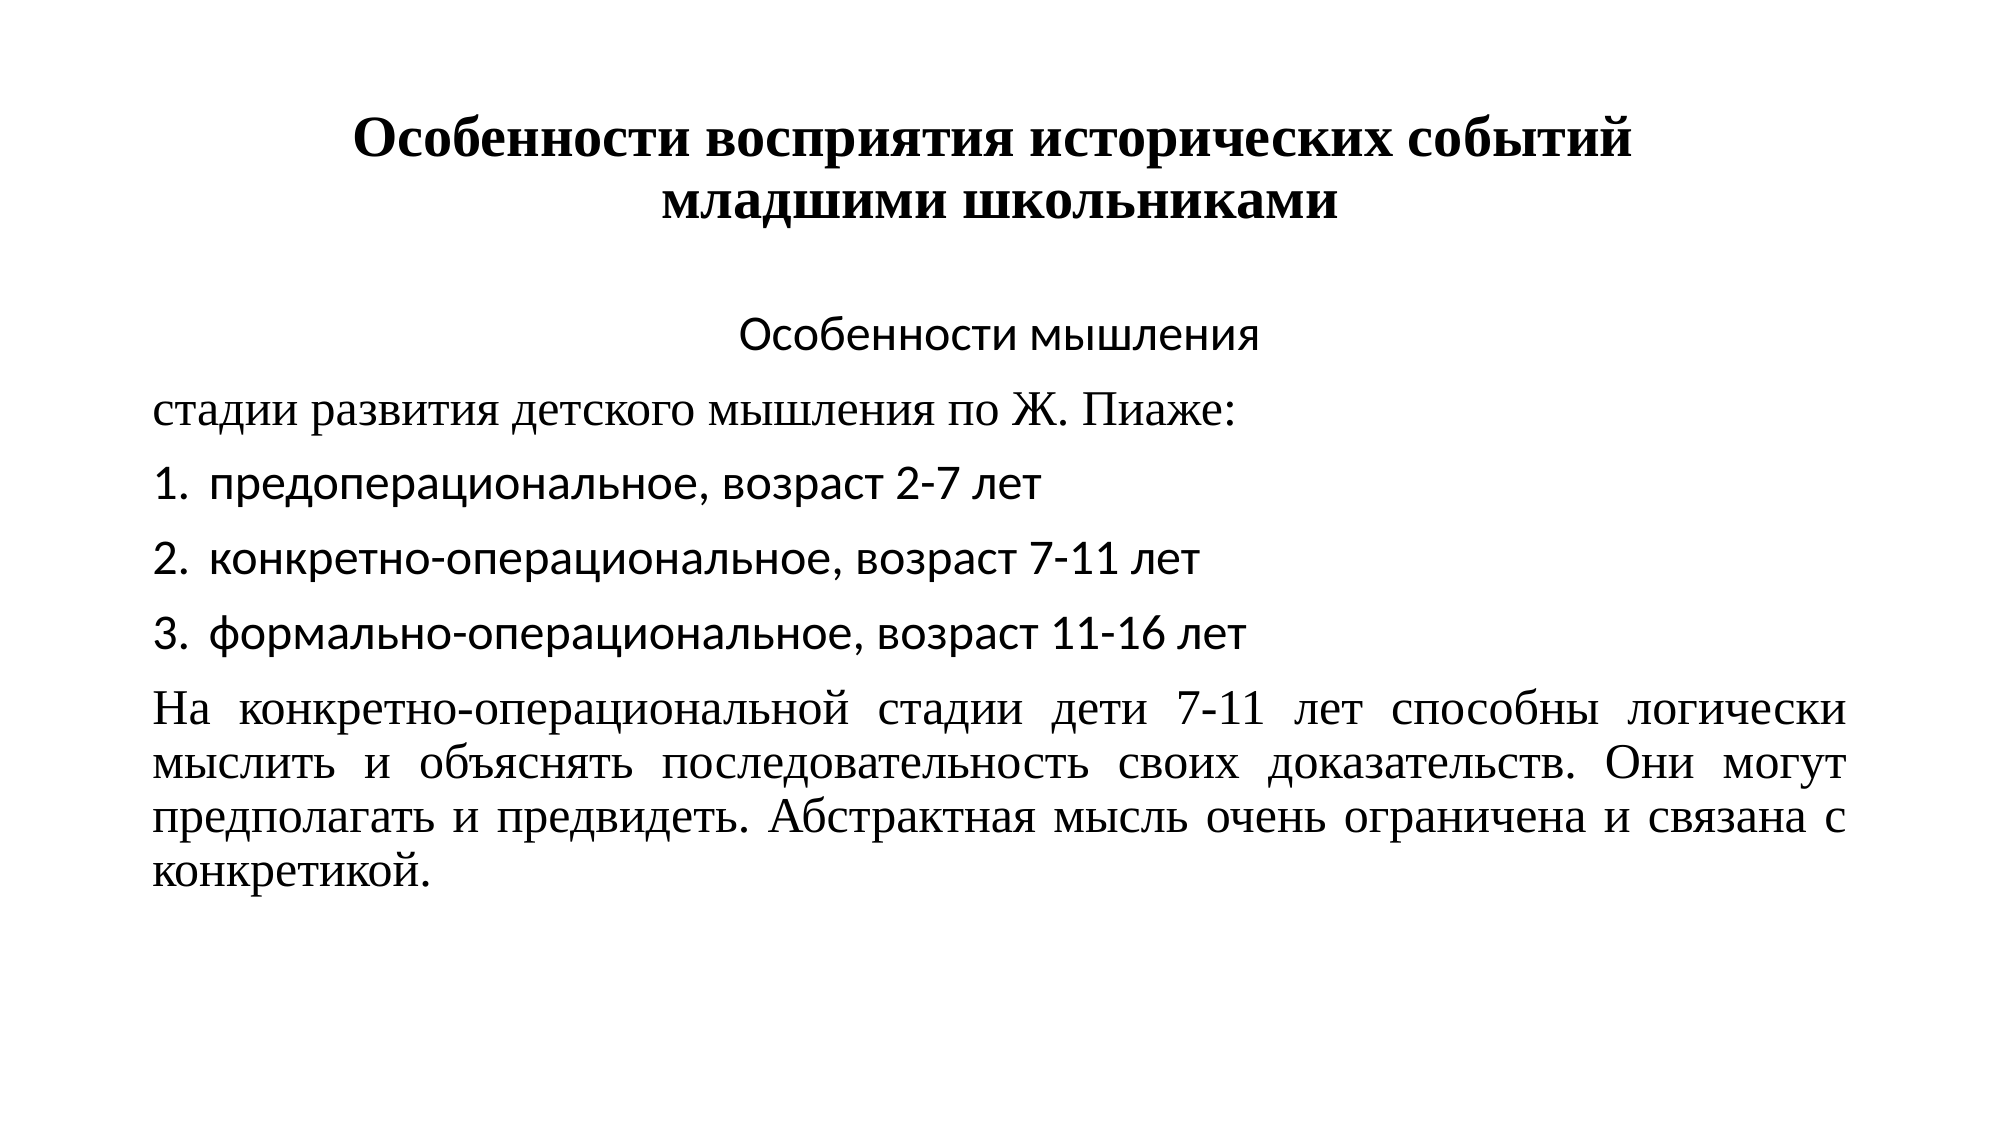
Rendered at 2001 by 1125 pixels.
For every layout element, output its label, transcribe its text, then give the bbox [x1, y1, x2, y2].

list Особенности мышления стадии развития детского мышления по Ж. Пиаже: предоперациональное, возраст 2-7 лет конкретно-операциональное, возраст 7-11 лет формально-операциональное, возраст 11-16 лет На конкретно-операциональной стадии дети 7-11 лет способны логически мыслить и объяснять последовательность своих доказательств. Они могут предполагать и предвидеть. Абстрактная мысль очень ограничена и связана с конкретикой. [137, 299, 1863, 1014]
title Особенности восприятия исторических событий младшими школьниками [137, 59, 1863, 278]
